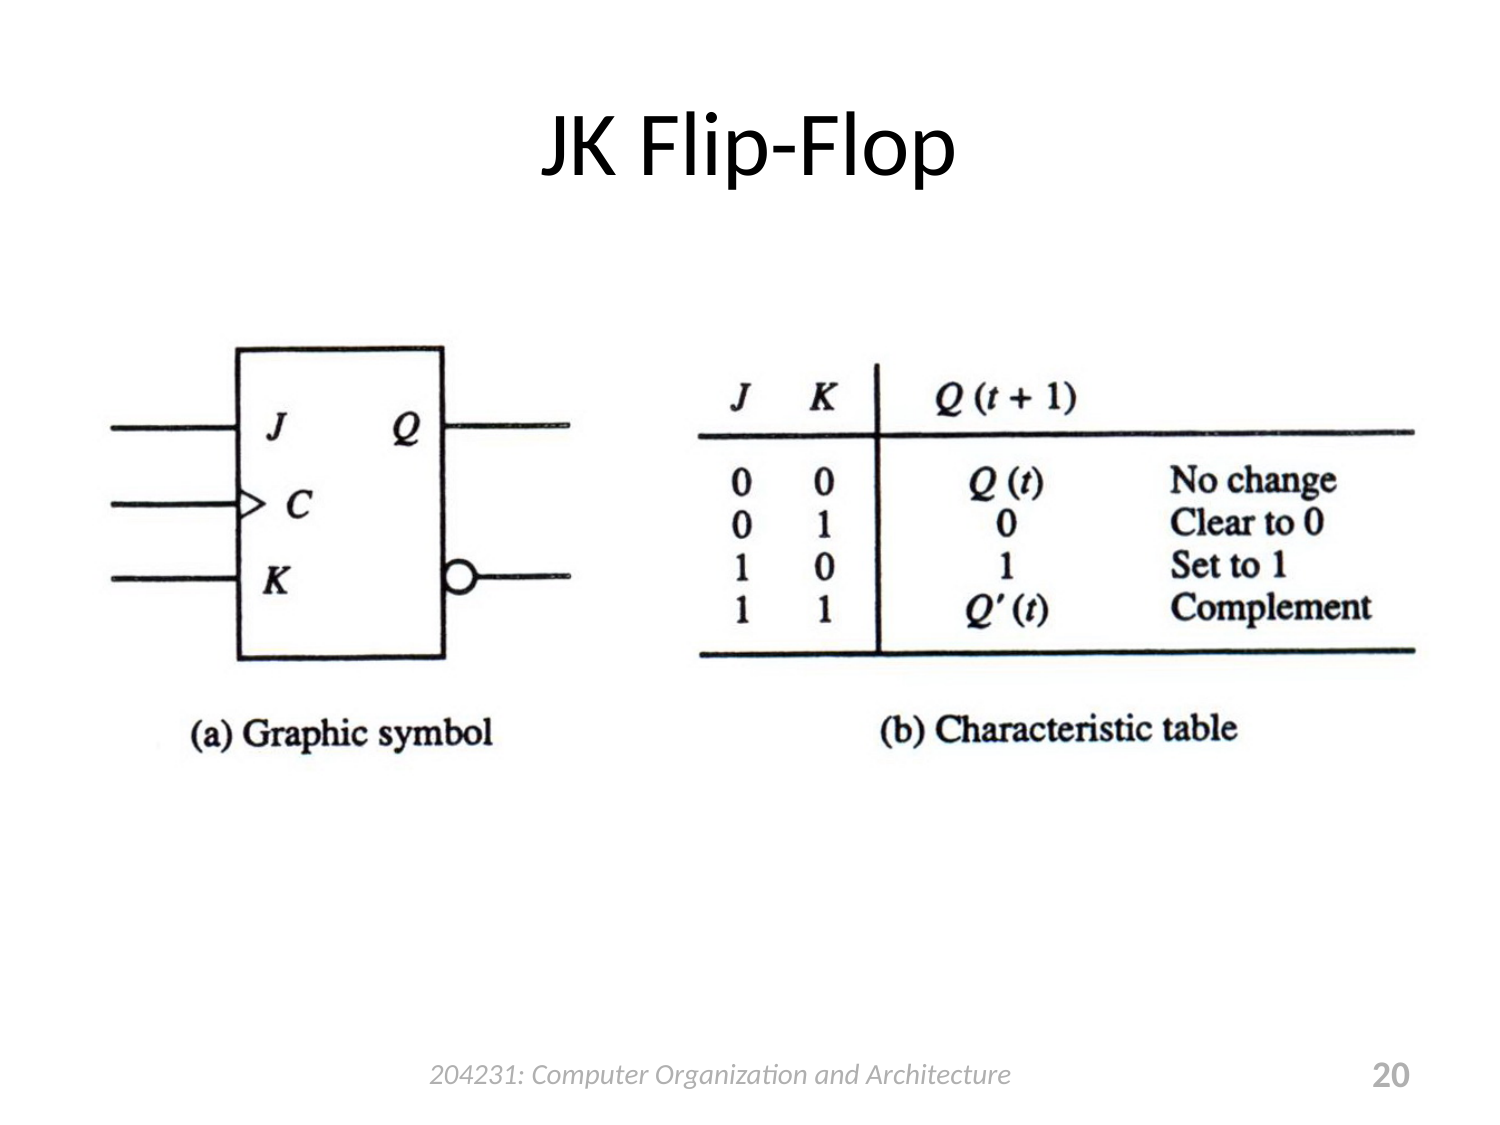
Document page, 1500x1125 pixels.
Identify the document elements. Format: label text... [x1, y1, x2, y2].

footer 204231: Computer Organization and Architecture [265, 1042, 1074, 1103]
title JK Flip-Flop [75, 45, 1425, 233]
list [74, 302, 1464, 776]
slide_number 20 [1074, 1042, 1425, 1103]
